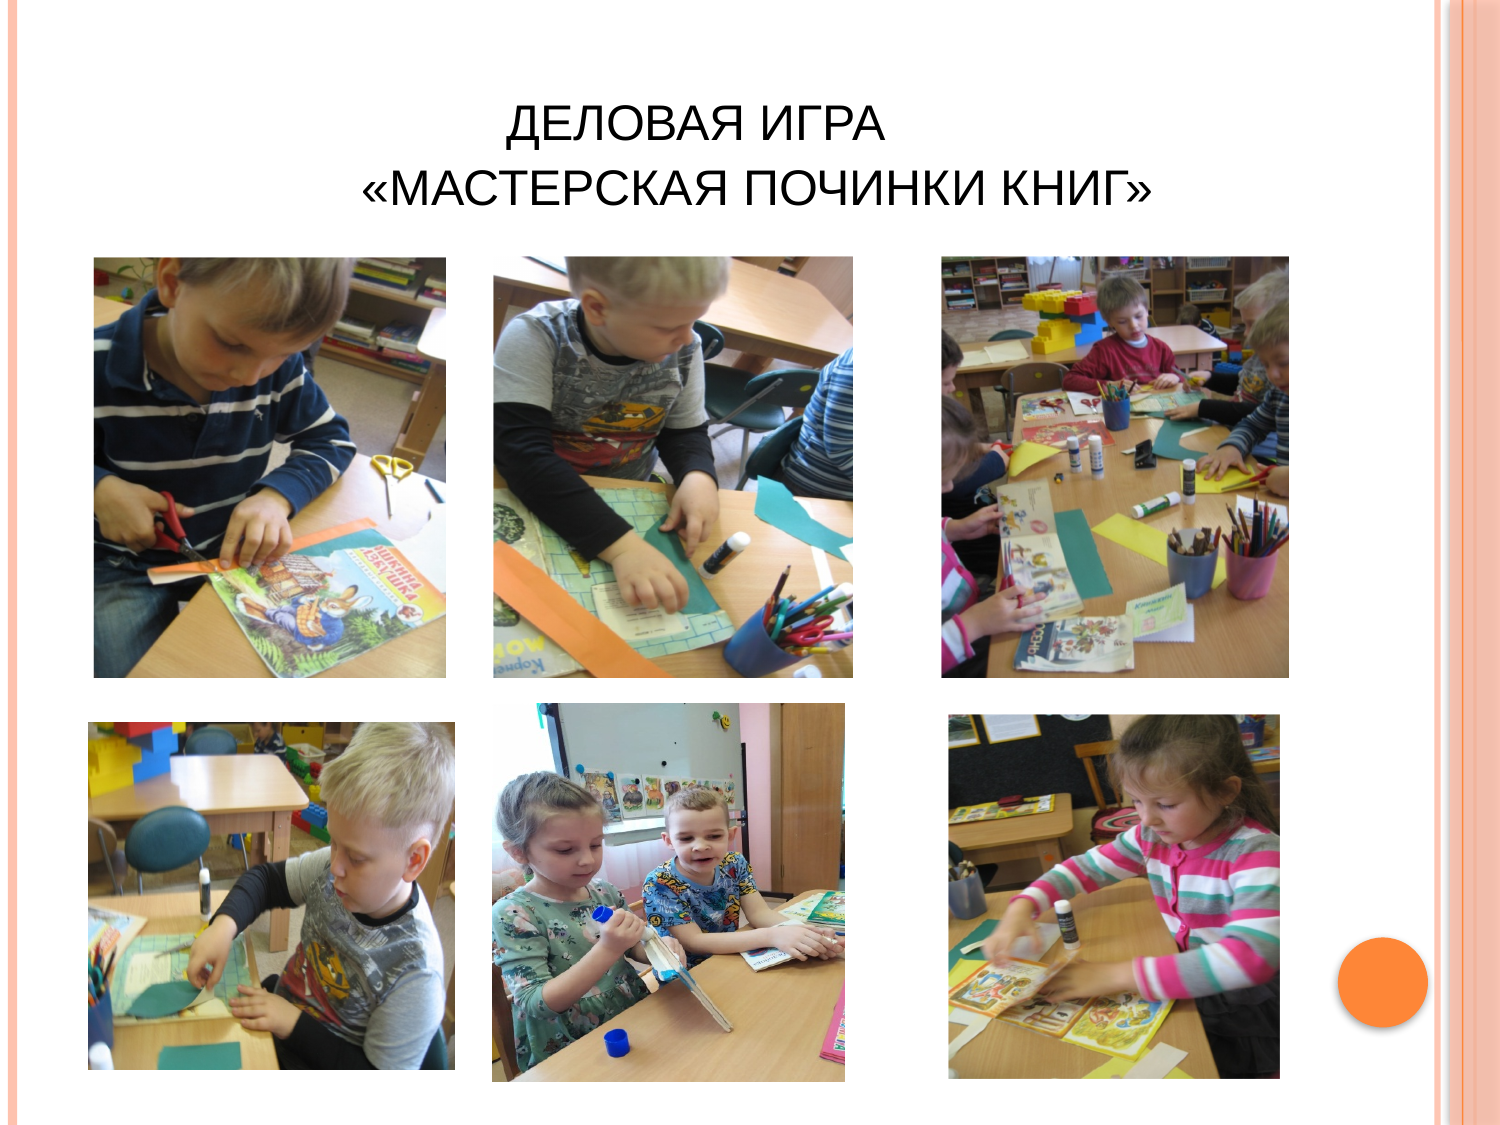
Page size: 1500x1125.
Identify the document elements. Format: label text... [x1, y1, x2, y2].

picture [461, 257, 884, 678]
picture [94, 258, 446, 291]
picture [87, 722, 456, 1070]
picture [931, 715, 1296, 1078]
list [59, 291, 457, 644]
title Деловая игра «Мастерская починки книг» [82, 35, 1307, 223]
picture [904, 257, 1326, 678]
picture [491, 702, 846, 1082]
picture [94, 644, 446, 678]
